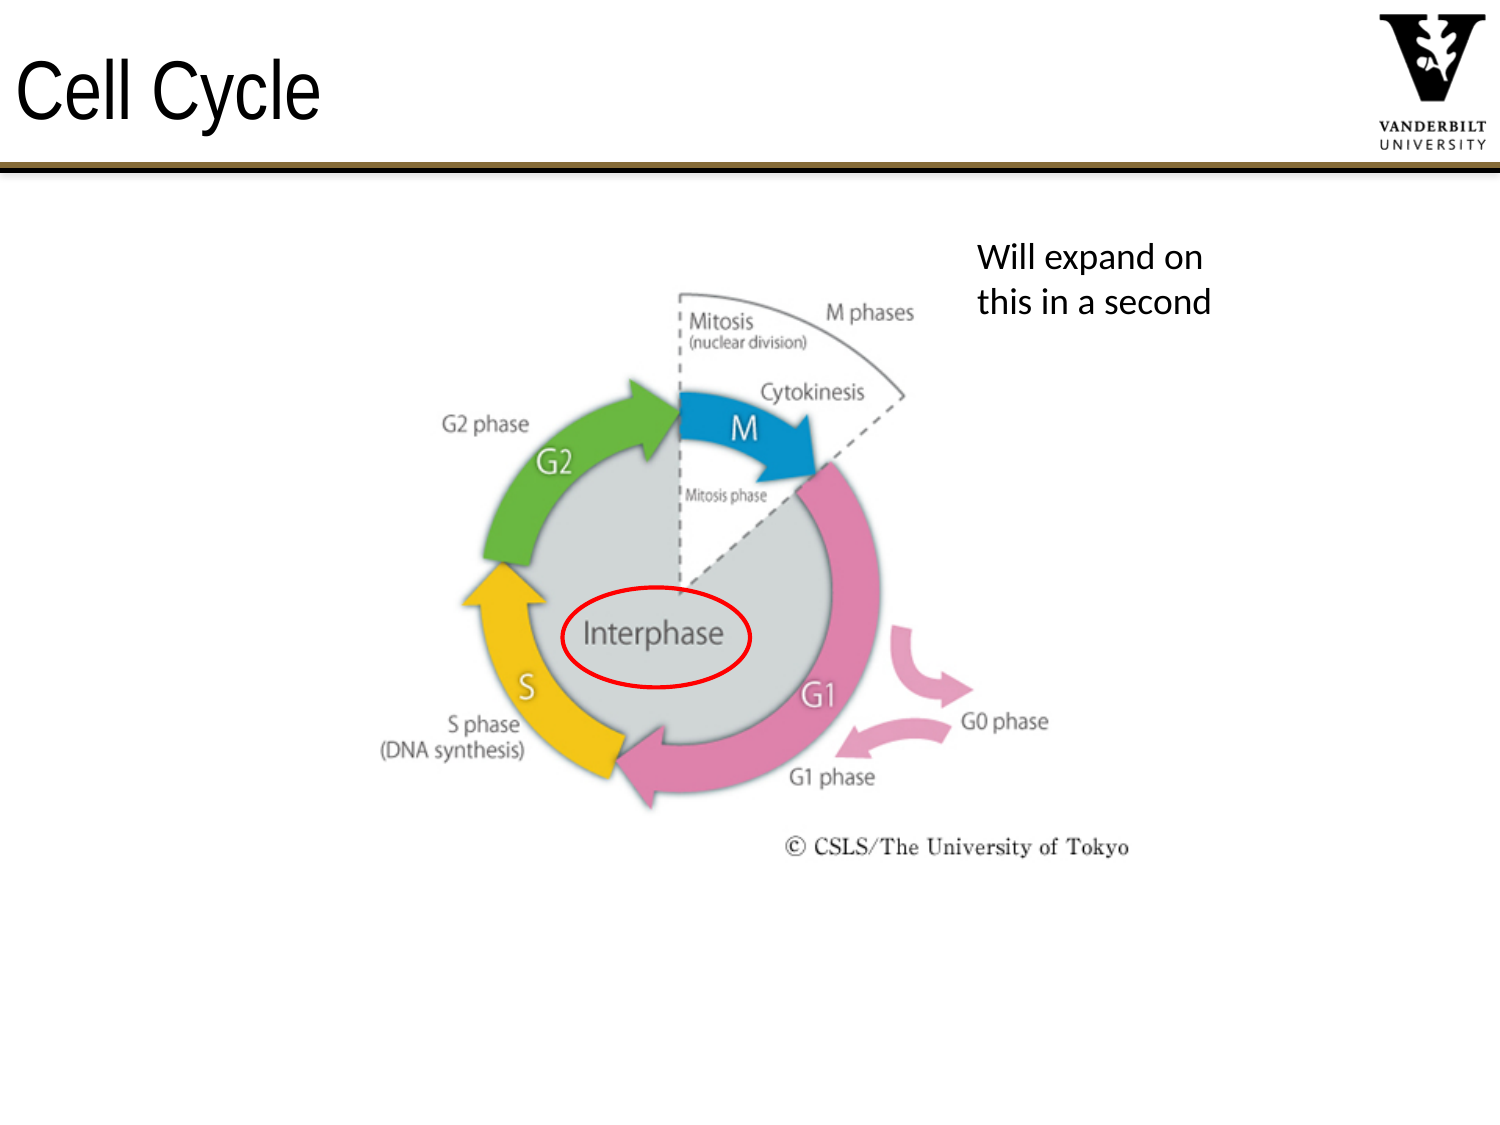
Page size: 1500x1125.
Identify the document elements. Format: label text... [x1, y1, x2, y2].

text_box Will expand on this in a second [962, 224, 1263, 330]
picture [356, 249, 1144, 876]
title Cell Cycle [0, 0, 1500, 175]
